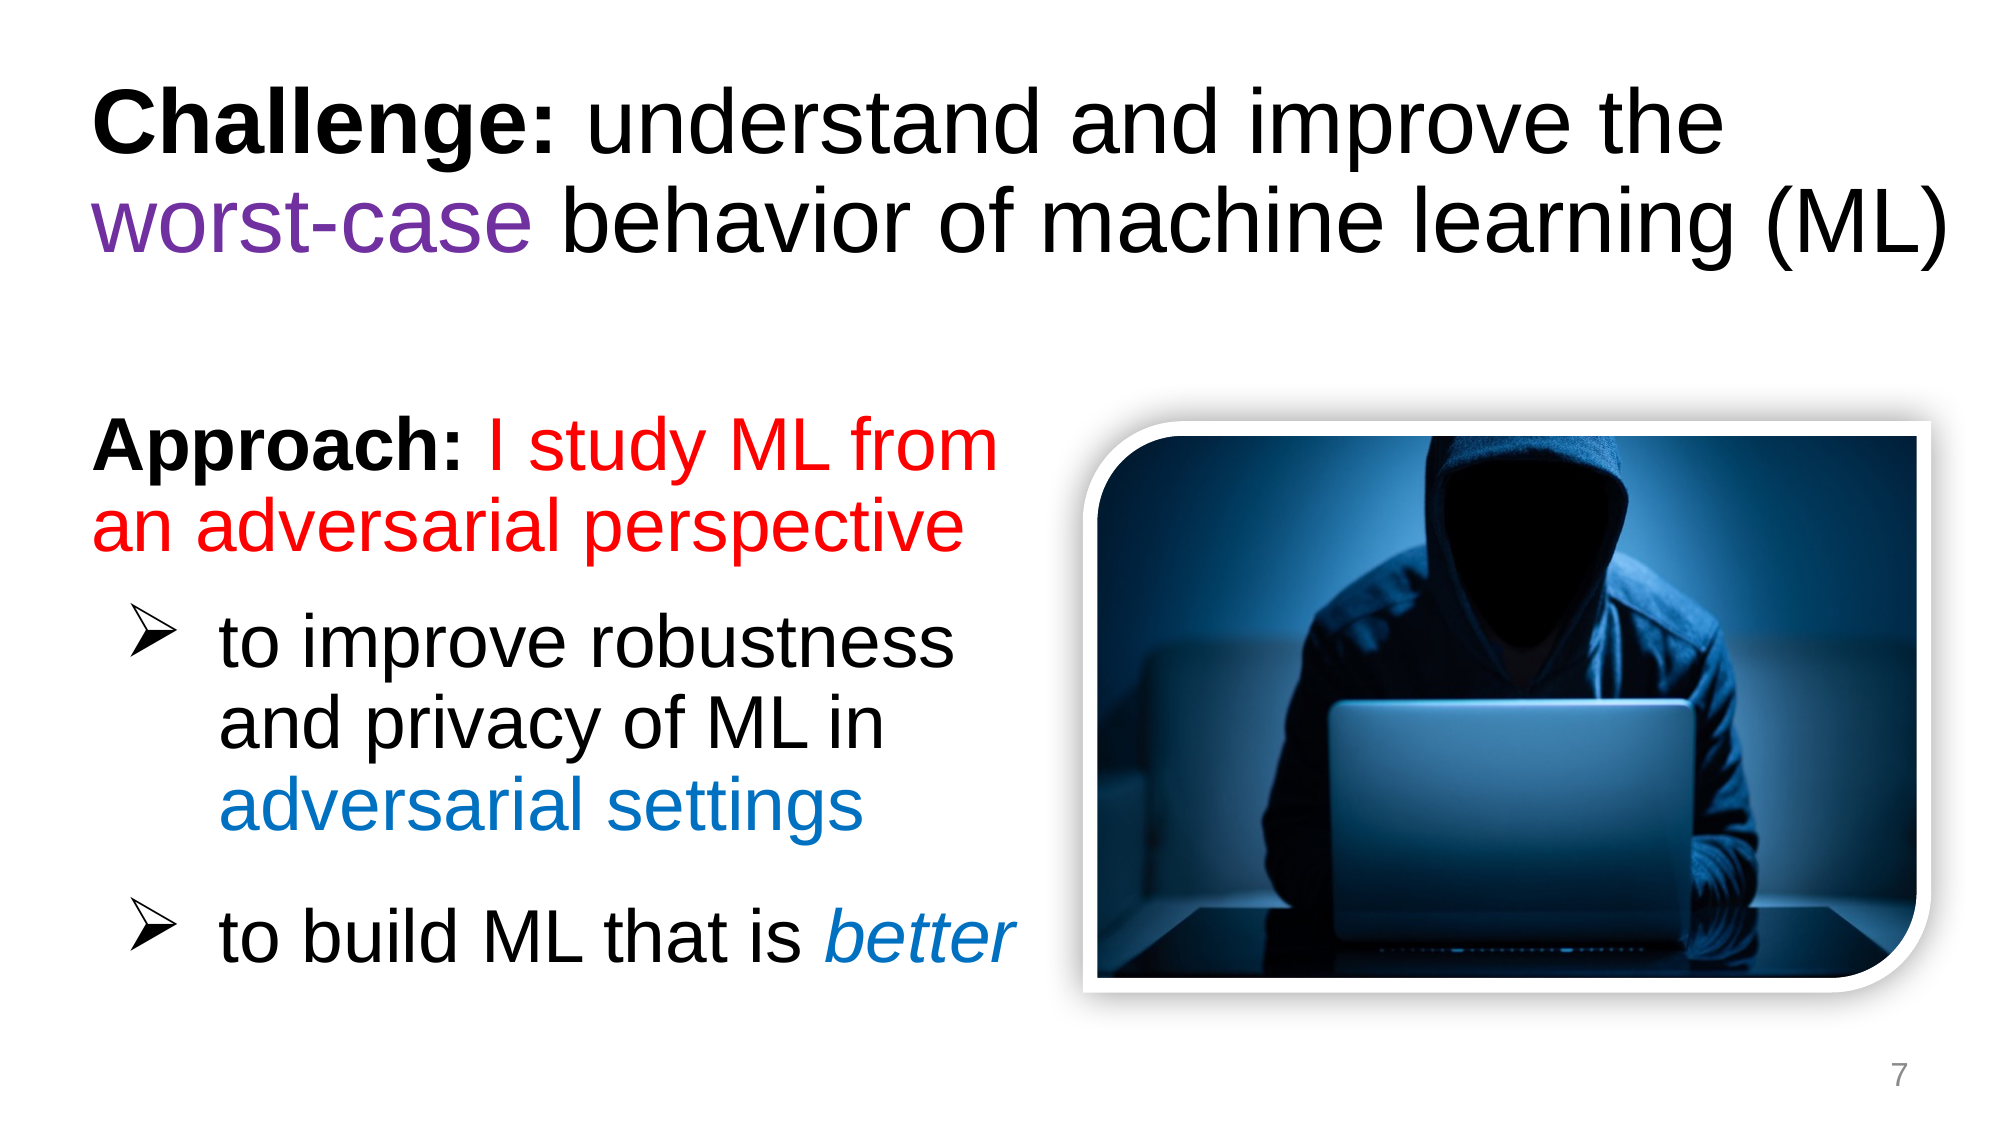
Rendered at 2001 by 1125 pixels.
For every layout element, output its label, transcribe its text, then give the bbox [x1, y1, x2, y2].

list Approach: I study ML from an adversarial perspective to improve robustness and privacy of ML in adversarial settings to build ML that is better [76, 398, 1045, 1043]
picture [1090, 428, 1924, 986]
slide_number 7 [1473, 1042, 1924, 1103]
title Challenge: understand and improve the worst-case behavior of machine learning (ML) [76, 67, 1970, 285]
